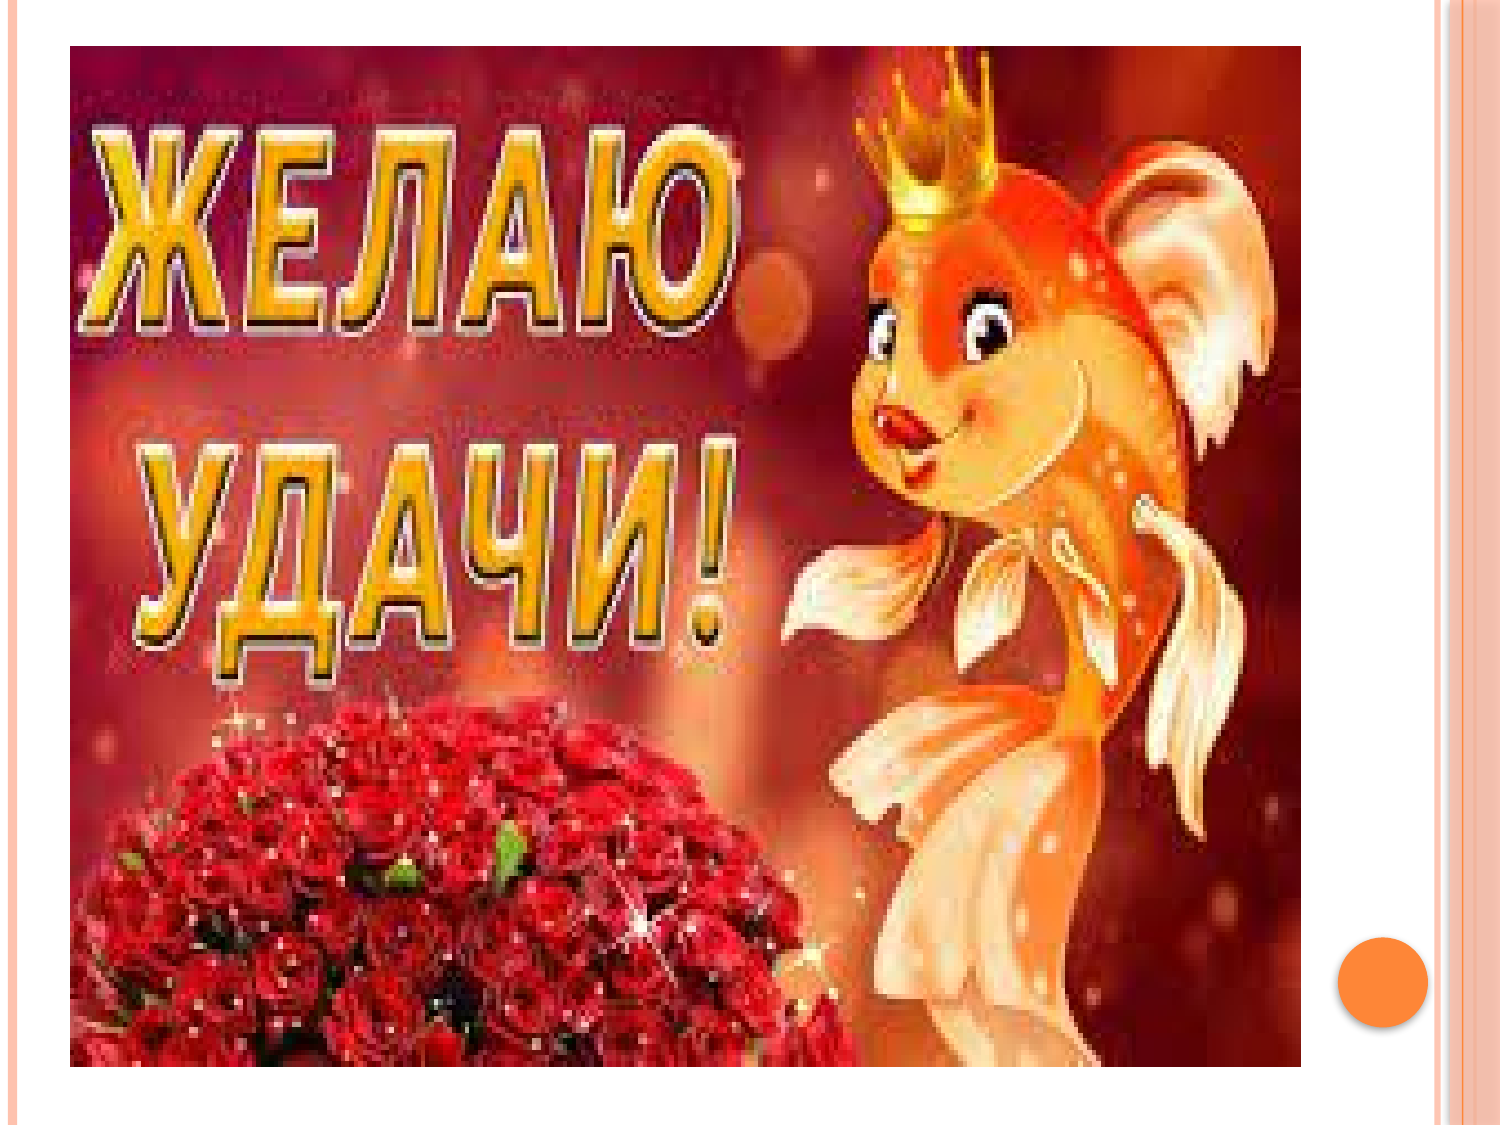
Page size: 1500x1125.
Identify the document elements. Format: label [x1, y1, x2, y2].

picture [69, 46, 1302, 1067]
